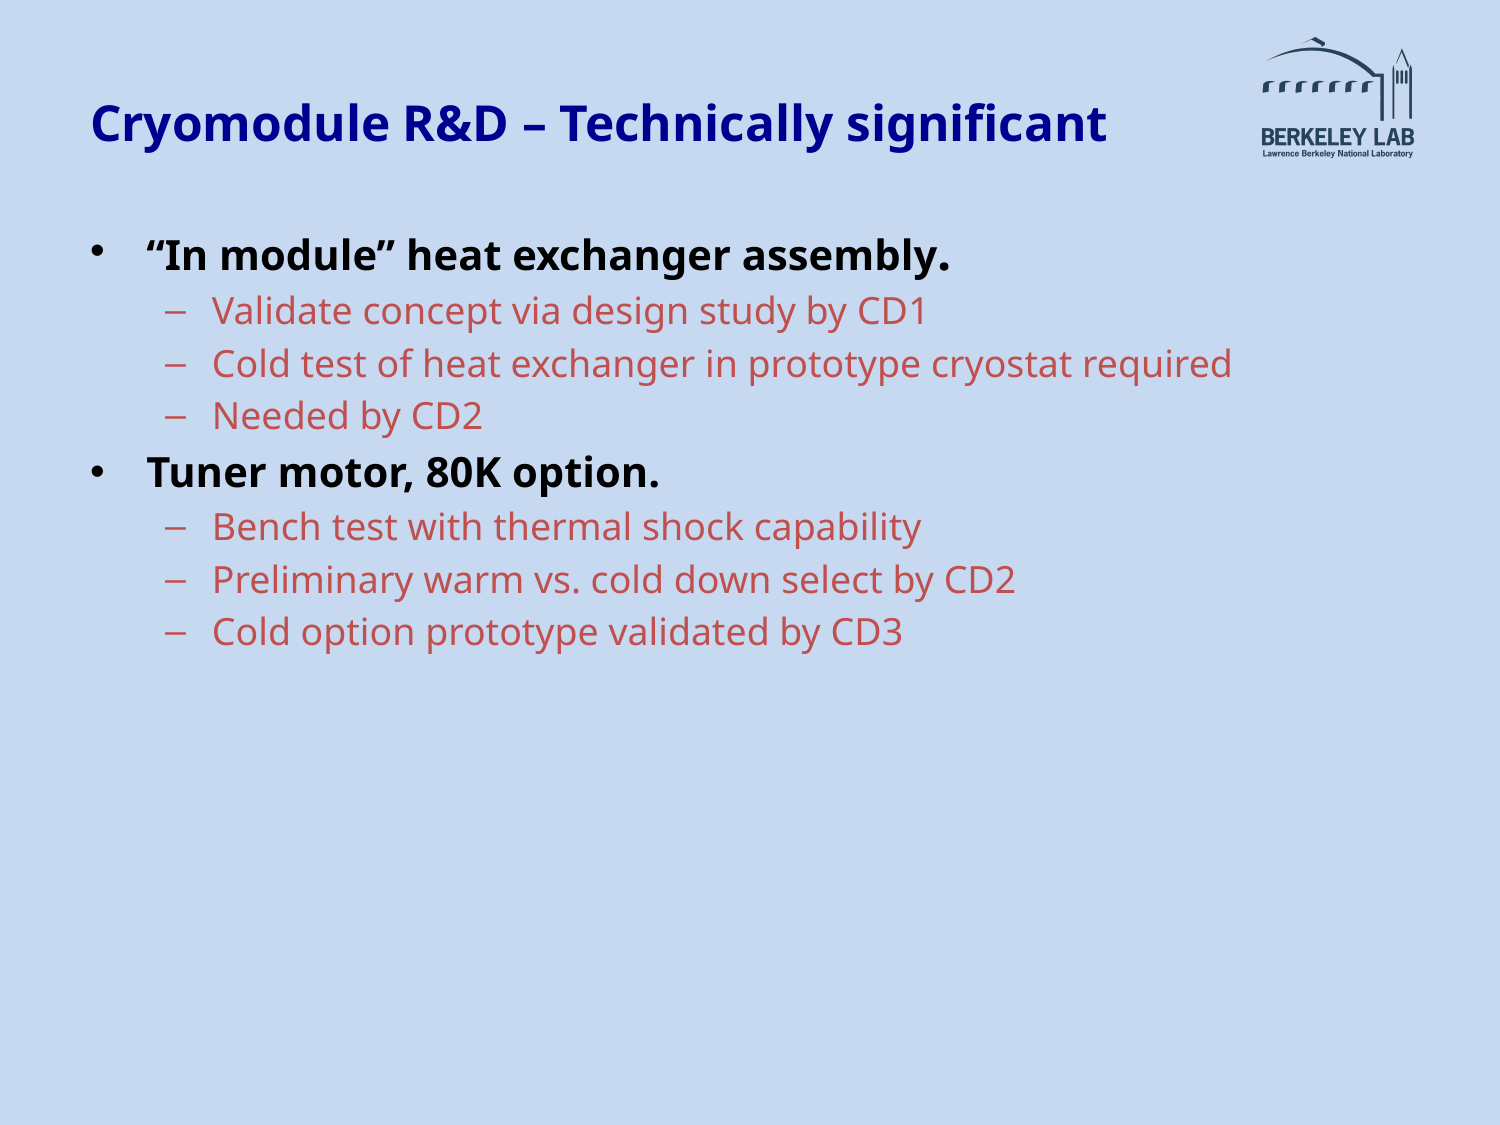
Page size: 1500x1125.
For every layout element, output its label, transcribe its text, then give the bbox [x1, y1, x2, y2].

picture [1262, 37, 1414, 158]
list “In module” heat exchanger assembly. Validate concept via design study by CD1 Cold test of heat exchanger in prototype cryostat required Needed by CD2 Tuner motor, 80K option. Bench test with thermal shock capability Preliminary warm vs. cold down select by CD2 Cold option prototype validated by CD3 [75, 212, 1425, 1005]
title Cryomodule R&D – Technically significant [75, 62, 1188, 180]
